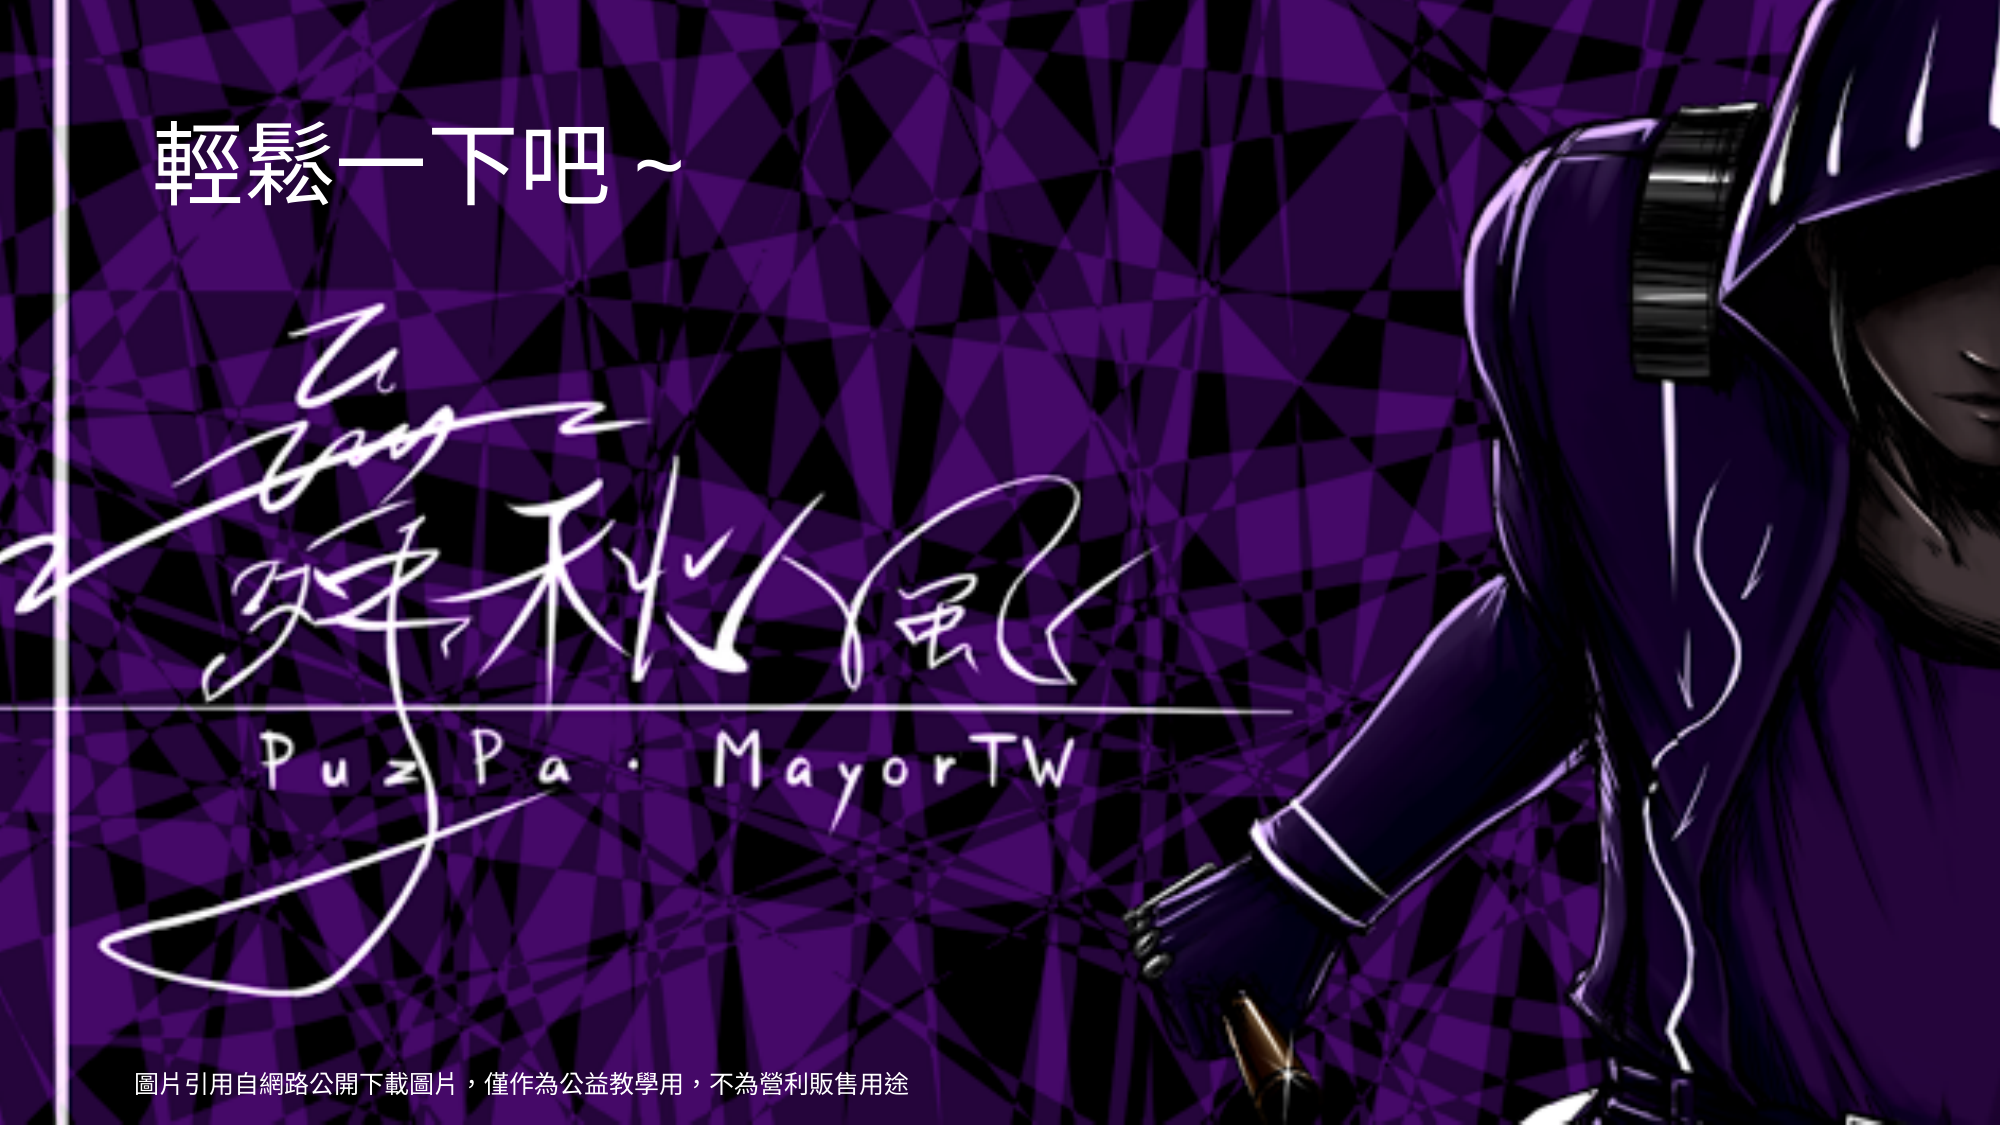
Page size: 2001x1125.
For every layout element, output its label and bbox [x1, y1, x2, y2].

list [0, 0, 2000, 1125]
